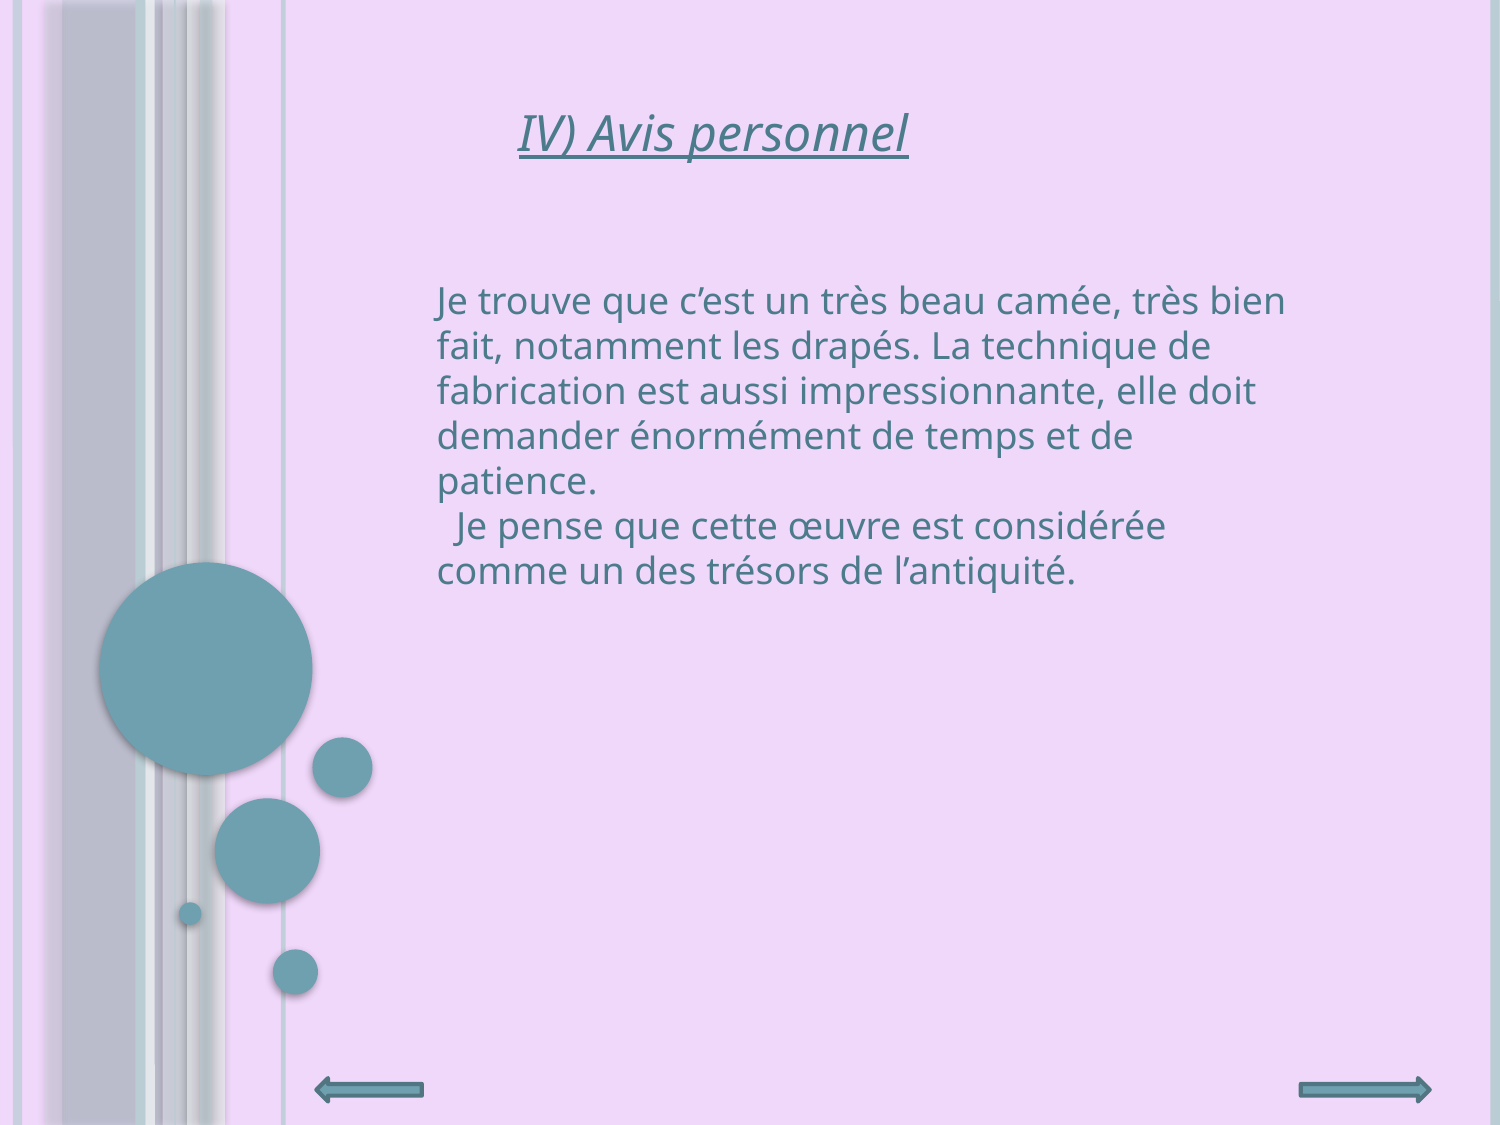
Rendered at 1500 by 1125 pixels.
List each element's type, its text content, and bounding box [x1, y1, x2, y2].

text_box Je trouve que c’est un très beau camée, très bien fait, notamment les drapés. La technique de fabrication est aussi impressionnante, elle doit demander énormément de temps et de patience. Je pense que cette œuvre est considérée comme un des trésors de l’antiquité. [421, 269, 1313, 600]
text_box [1298, 1076, 1432, 1104]
text_box [314, 1076, 424, 1104]
text_box IV) Avis personnel [503, 93, 1395, 169]
